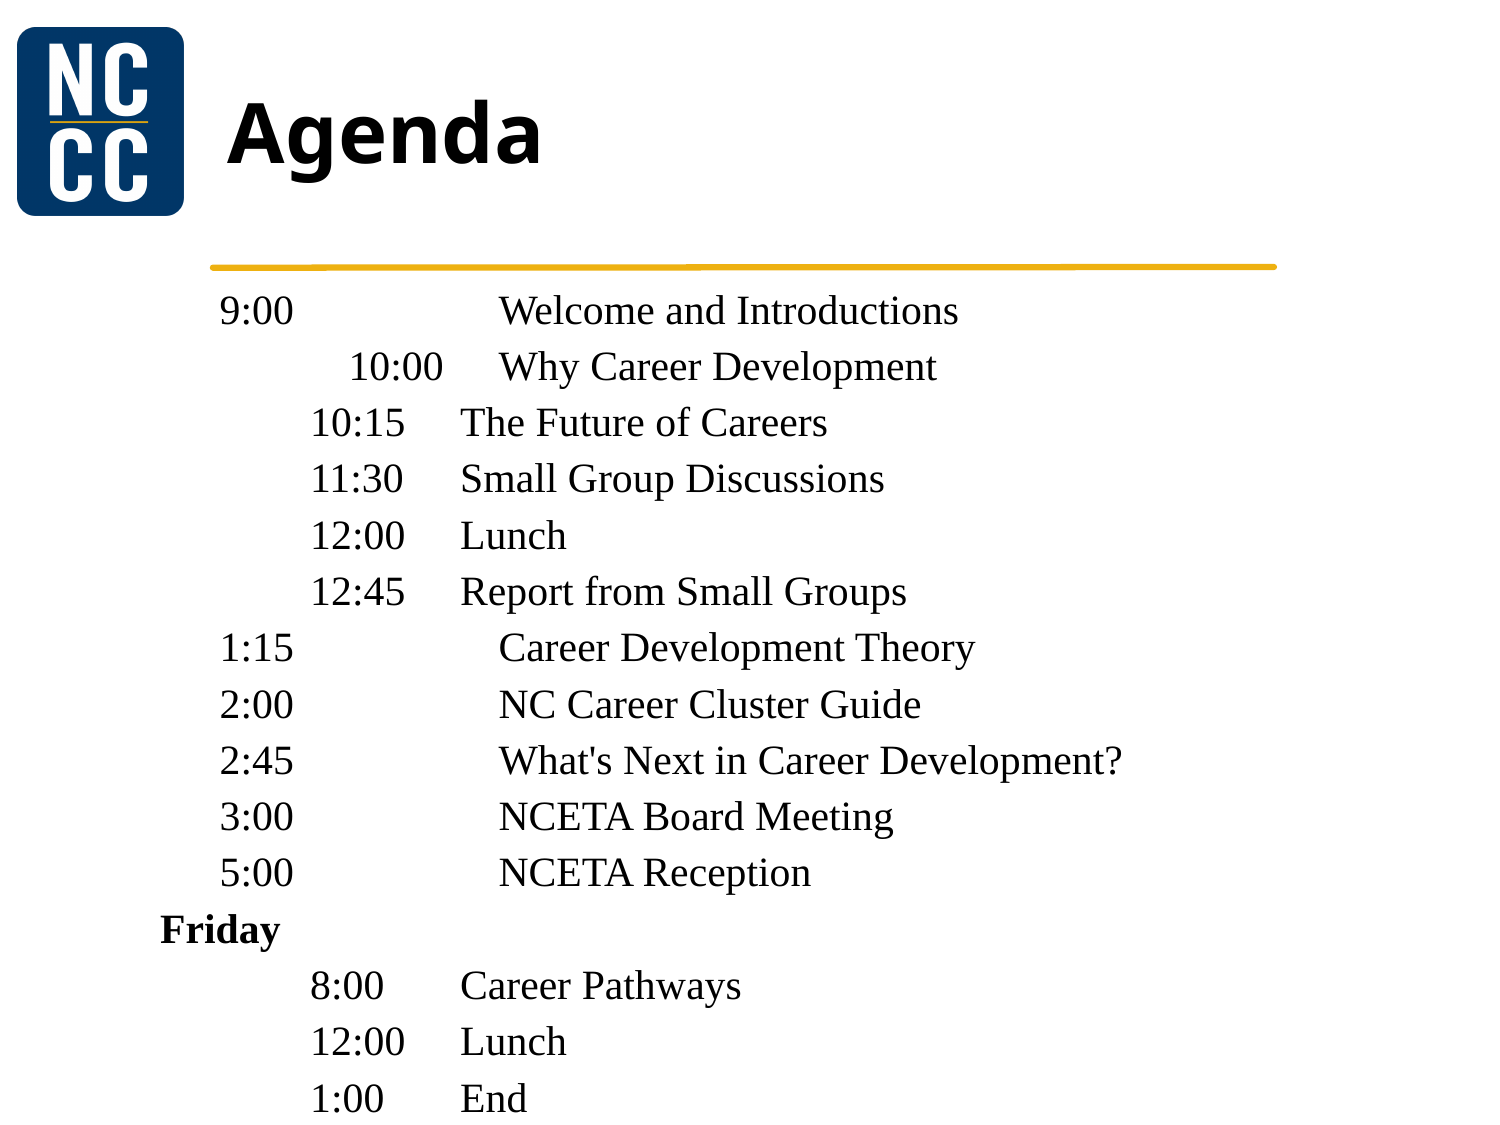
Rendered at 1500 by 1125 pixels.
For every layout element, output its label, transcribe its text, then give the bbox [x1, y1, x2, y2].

picture [17, 27, 184, 216]
list 9:00 Welcome and Introductions 10:00 Why Career Development 10:15 The Future of Careers 11:30 Small Group Discussions 12:00 Lunch 12:45 Report from Small Groups 1:15 Career Development Theory 2:00 NC Career Cluster Guide 2:45 What's Next in Career Development? 3:00 NCETA Board Meeting 5:00 NCETA Reception Friday 8:00 Career Pathways 12:00 Lunch 1:00 End [103, 274, 1397, 1112]
title Agenda [212, 27, 1421, 246]
